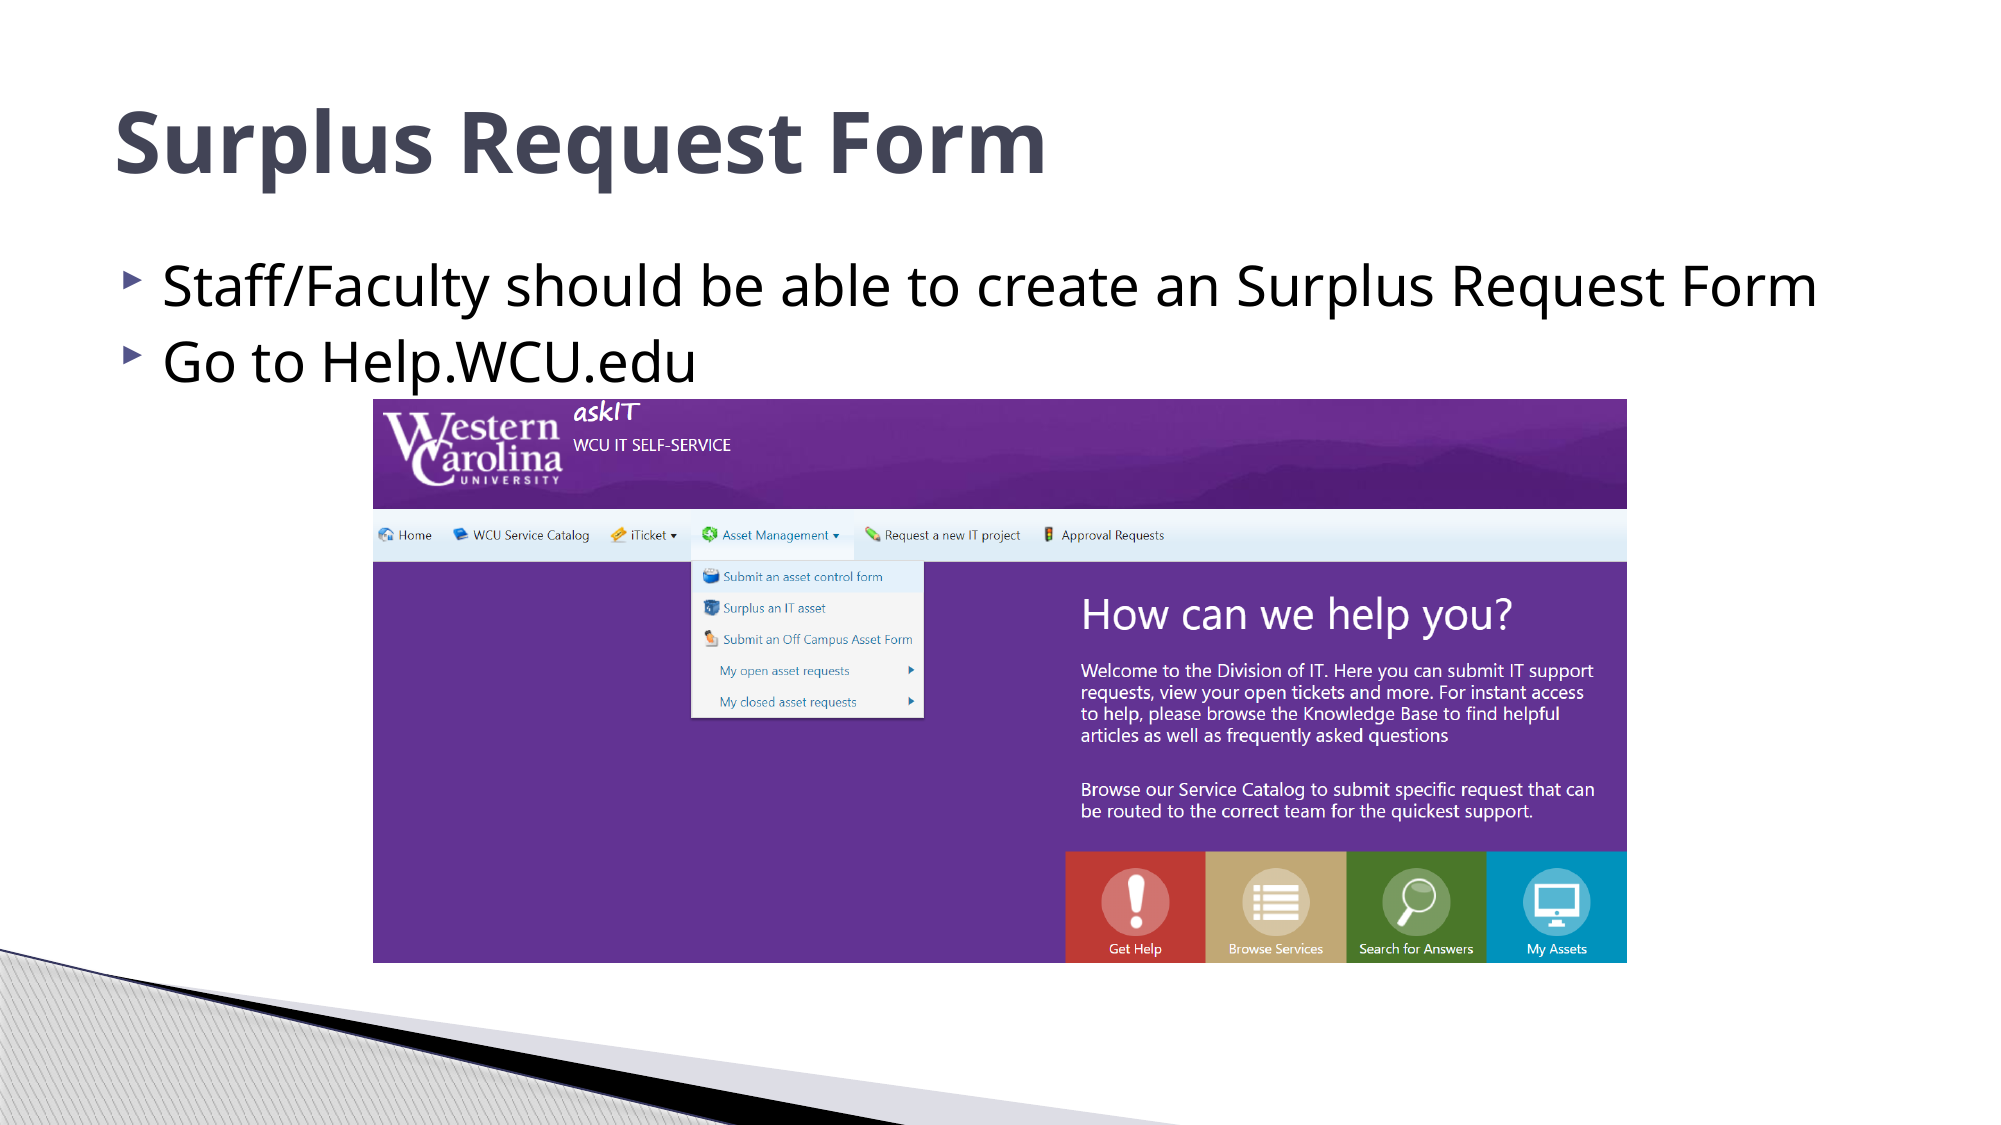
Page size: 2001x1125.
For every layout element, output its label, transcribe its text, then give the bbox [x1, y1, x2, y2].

picture [1524, 869, 1590, 935]
picture [373, 399, 1627, 963]
title Surplus Request Form [99, 45, 1900, 233]
list Staff/Faculty should be able to create an Surplus Request Form Go to Help.WCU.edu [87, 243, 1900, 986]
